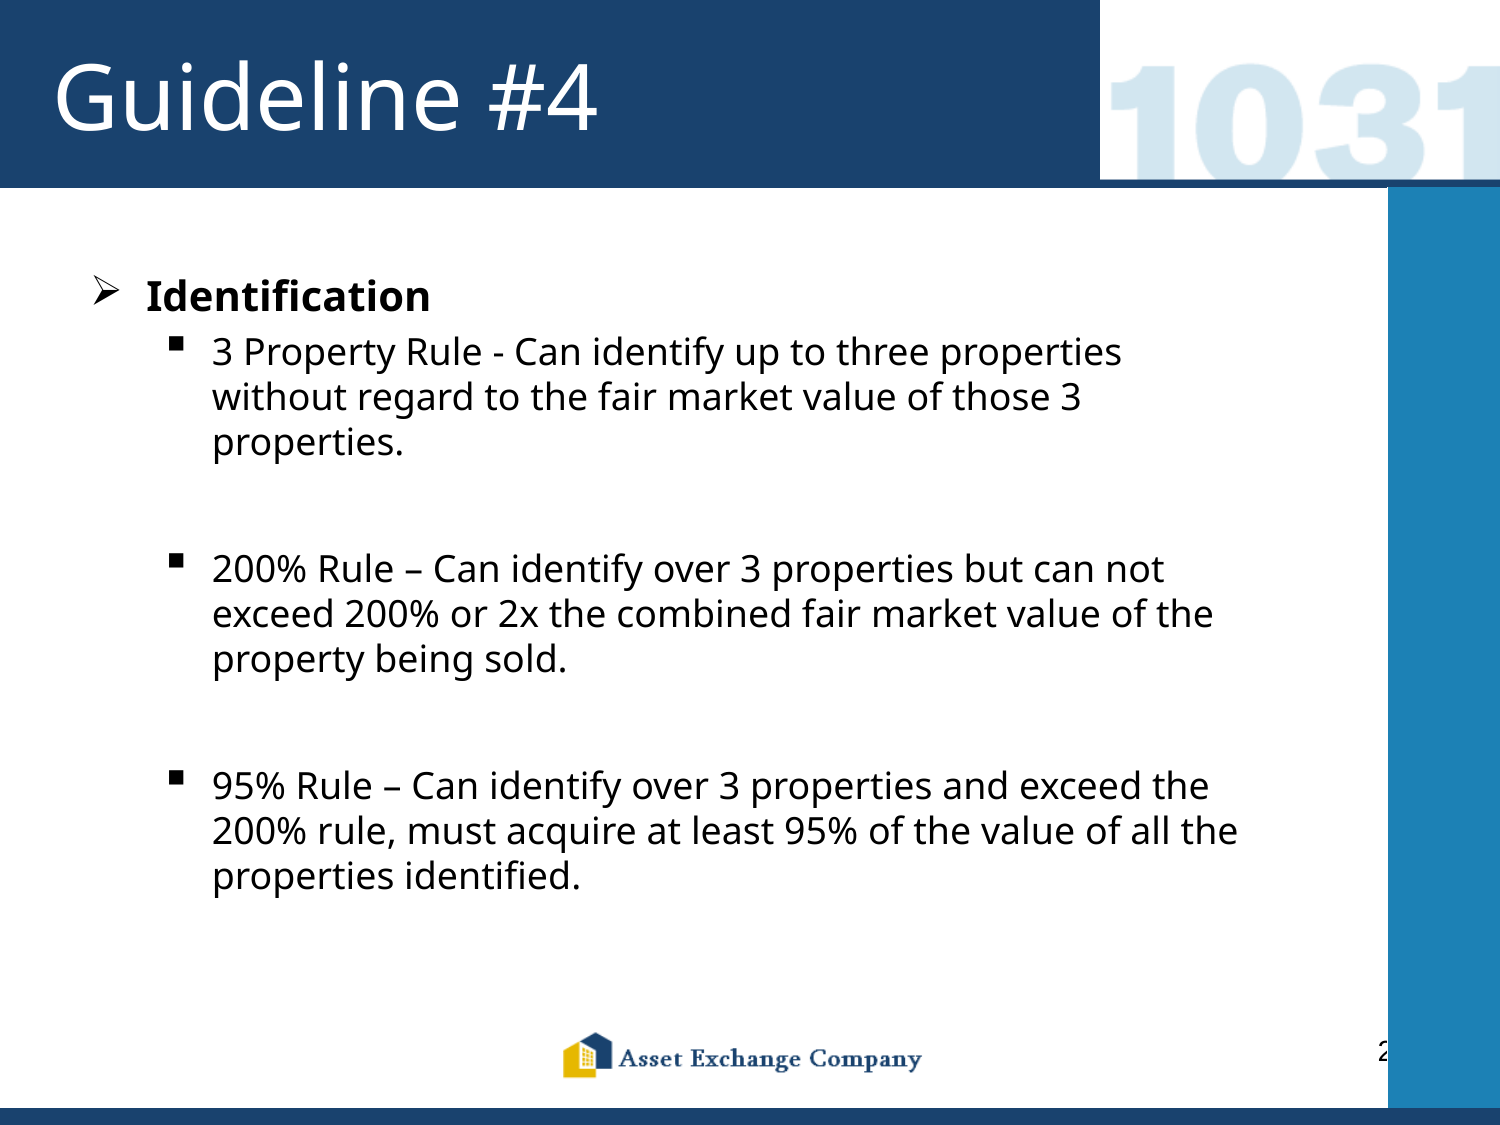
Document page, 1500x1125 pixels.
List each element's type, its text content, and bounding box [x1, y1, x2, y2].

picture [556, 1025, 963, 1088]
list Identification 3 Property Rule - Can identify up to three properties without regard to the fair market value of those 3 properties. 200% Rule – Can identify over 3 properties but can not exceed 200% or 2x the combined fair market value of the property being sold. 95% Rule – Can identify over 3 properties and exceed the 200% rule, must acquire at least 95% of the value of all the properties identified. [75, 262, 1263, 963]
title Guideline #4 [37, 37, 1000, 150]
picture [0, 0, 1500, 1125]
